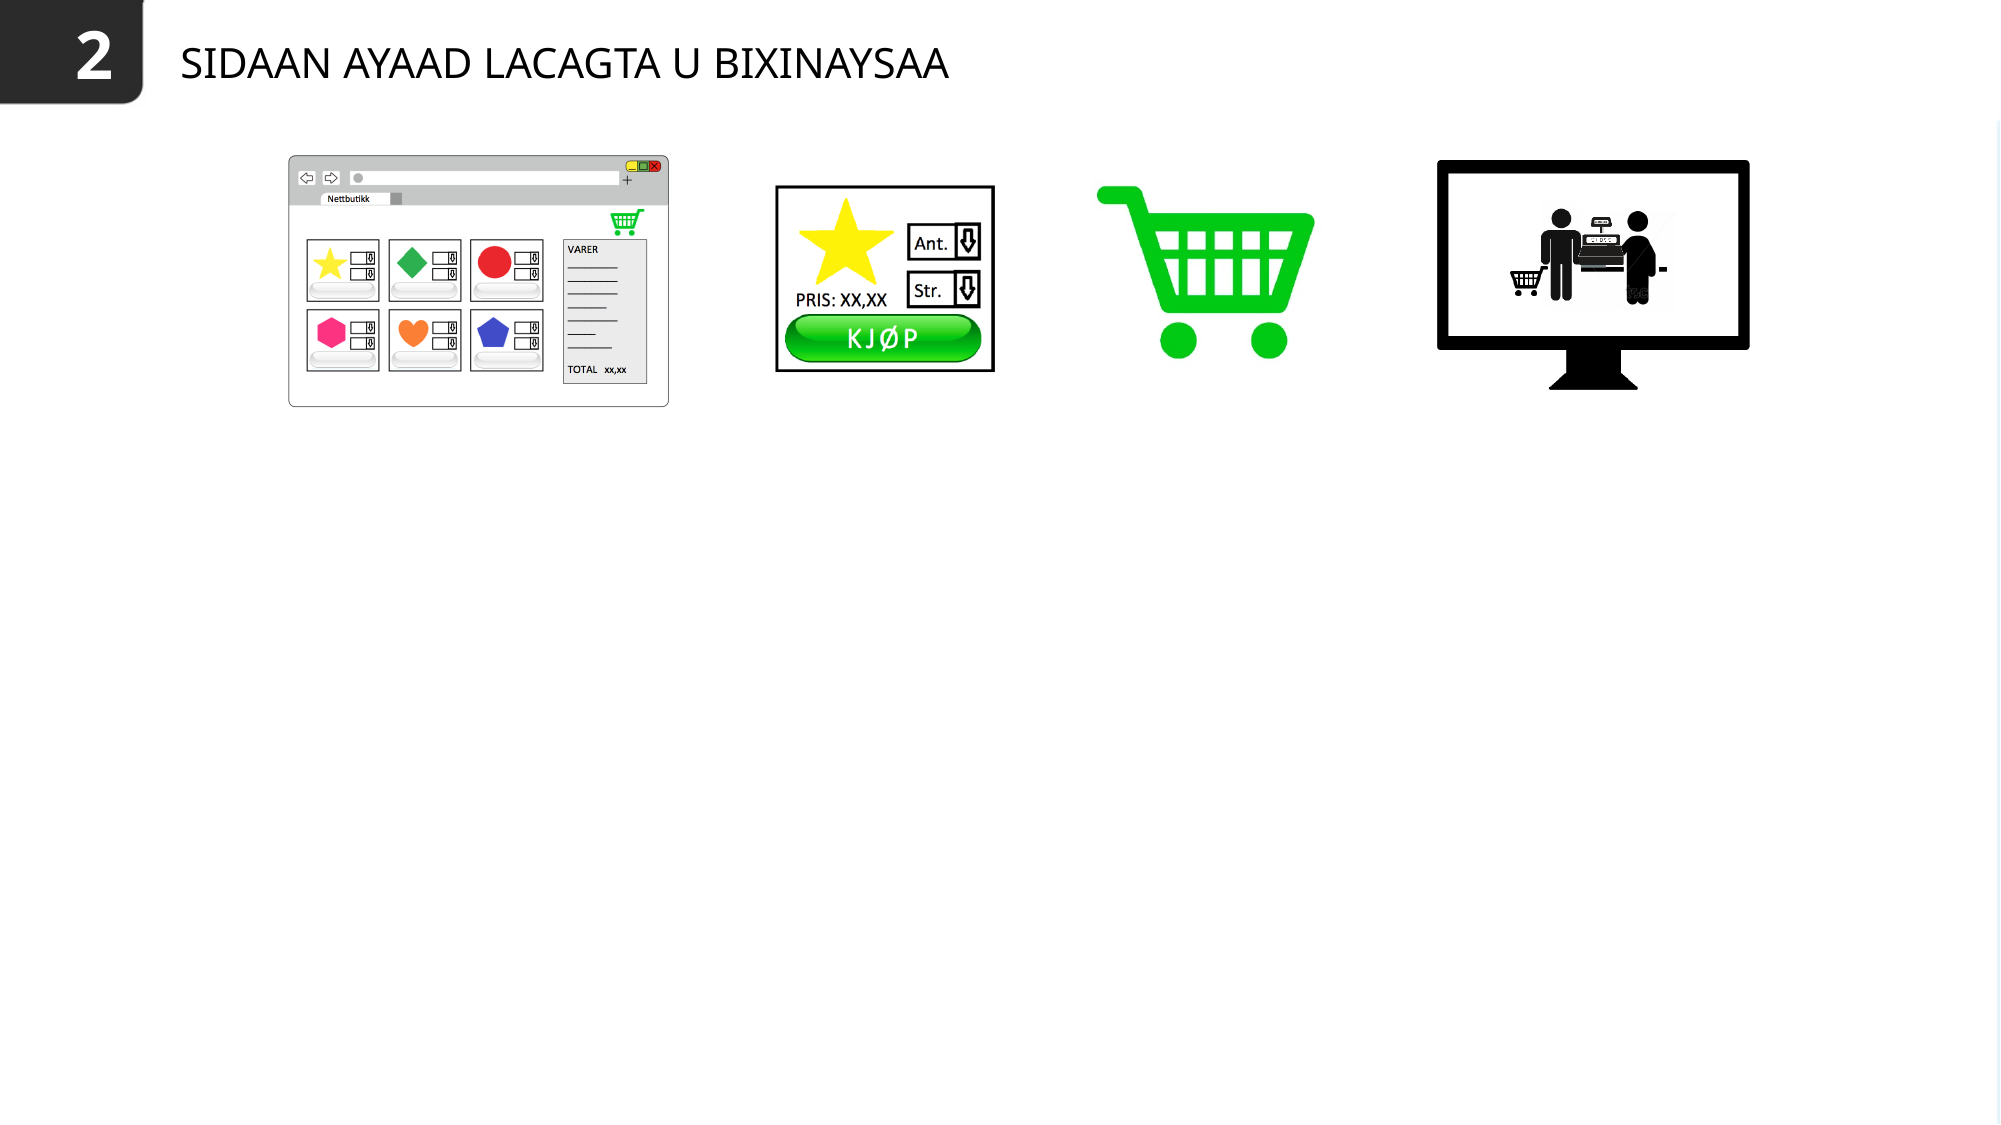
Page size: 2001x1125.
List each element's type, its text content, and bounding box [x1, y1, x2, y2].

title SIDAAN AYAAD LACAGTA U BIXINAYSAA [165, 34, 1864, 95]
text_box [1407, 158, 1779, 391]
picture [0, 0, 2000, 1124]
